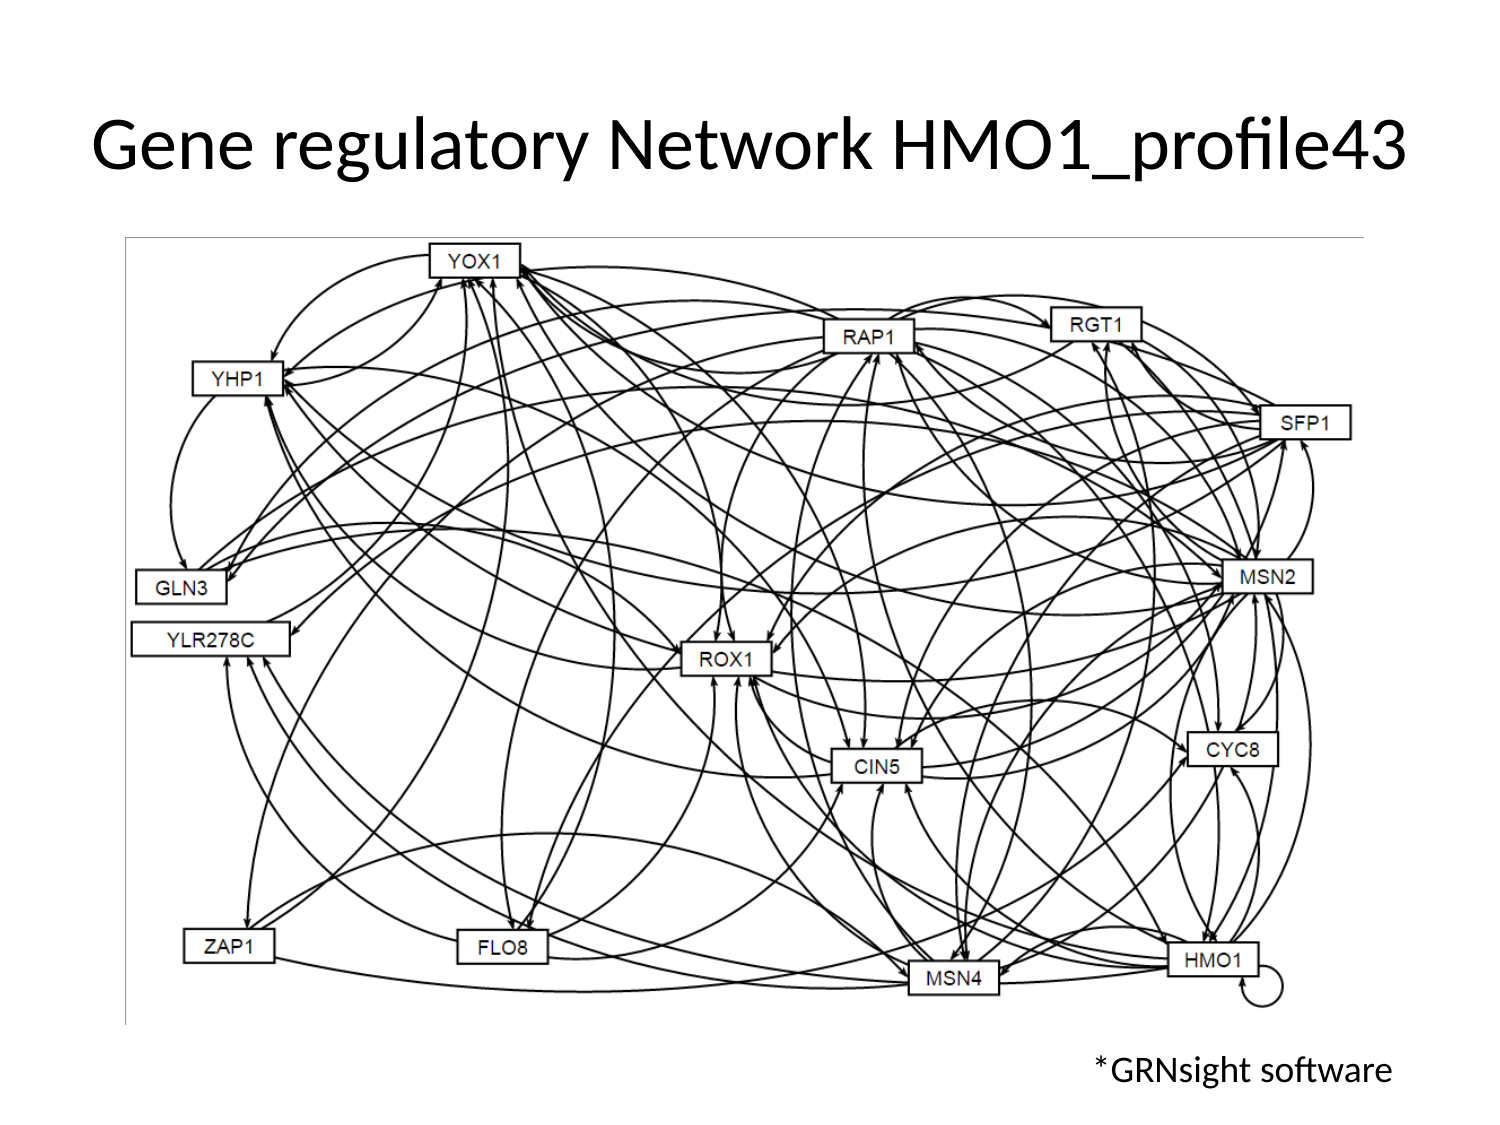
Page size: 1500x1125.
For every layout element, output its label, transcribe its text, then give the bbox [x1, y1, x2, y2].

text_box *GRNsight software [1077, 1037, 1409, 1098]
picture [124, 237, 1365, 1025]
title Gene regulatory Network HMO1_profile43 [75, 45, 1425, 233]
